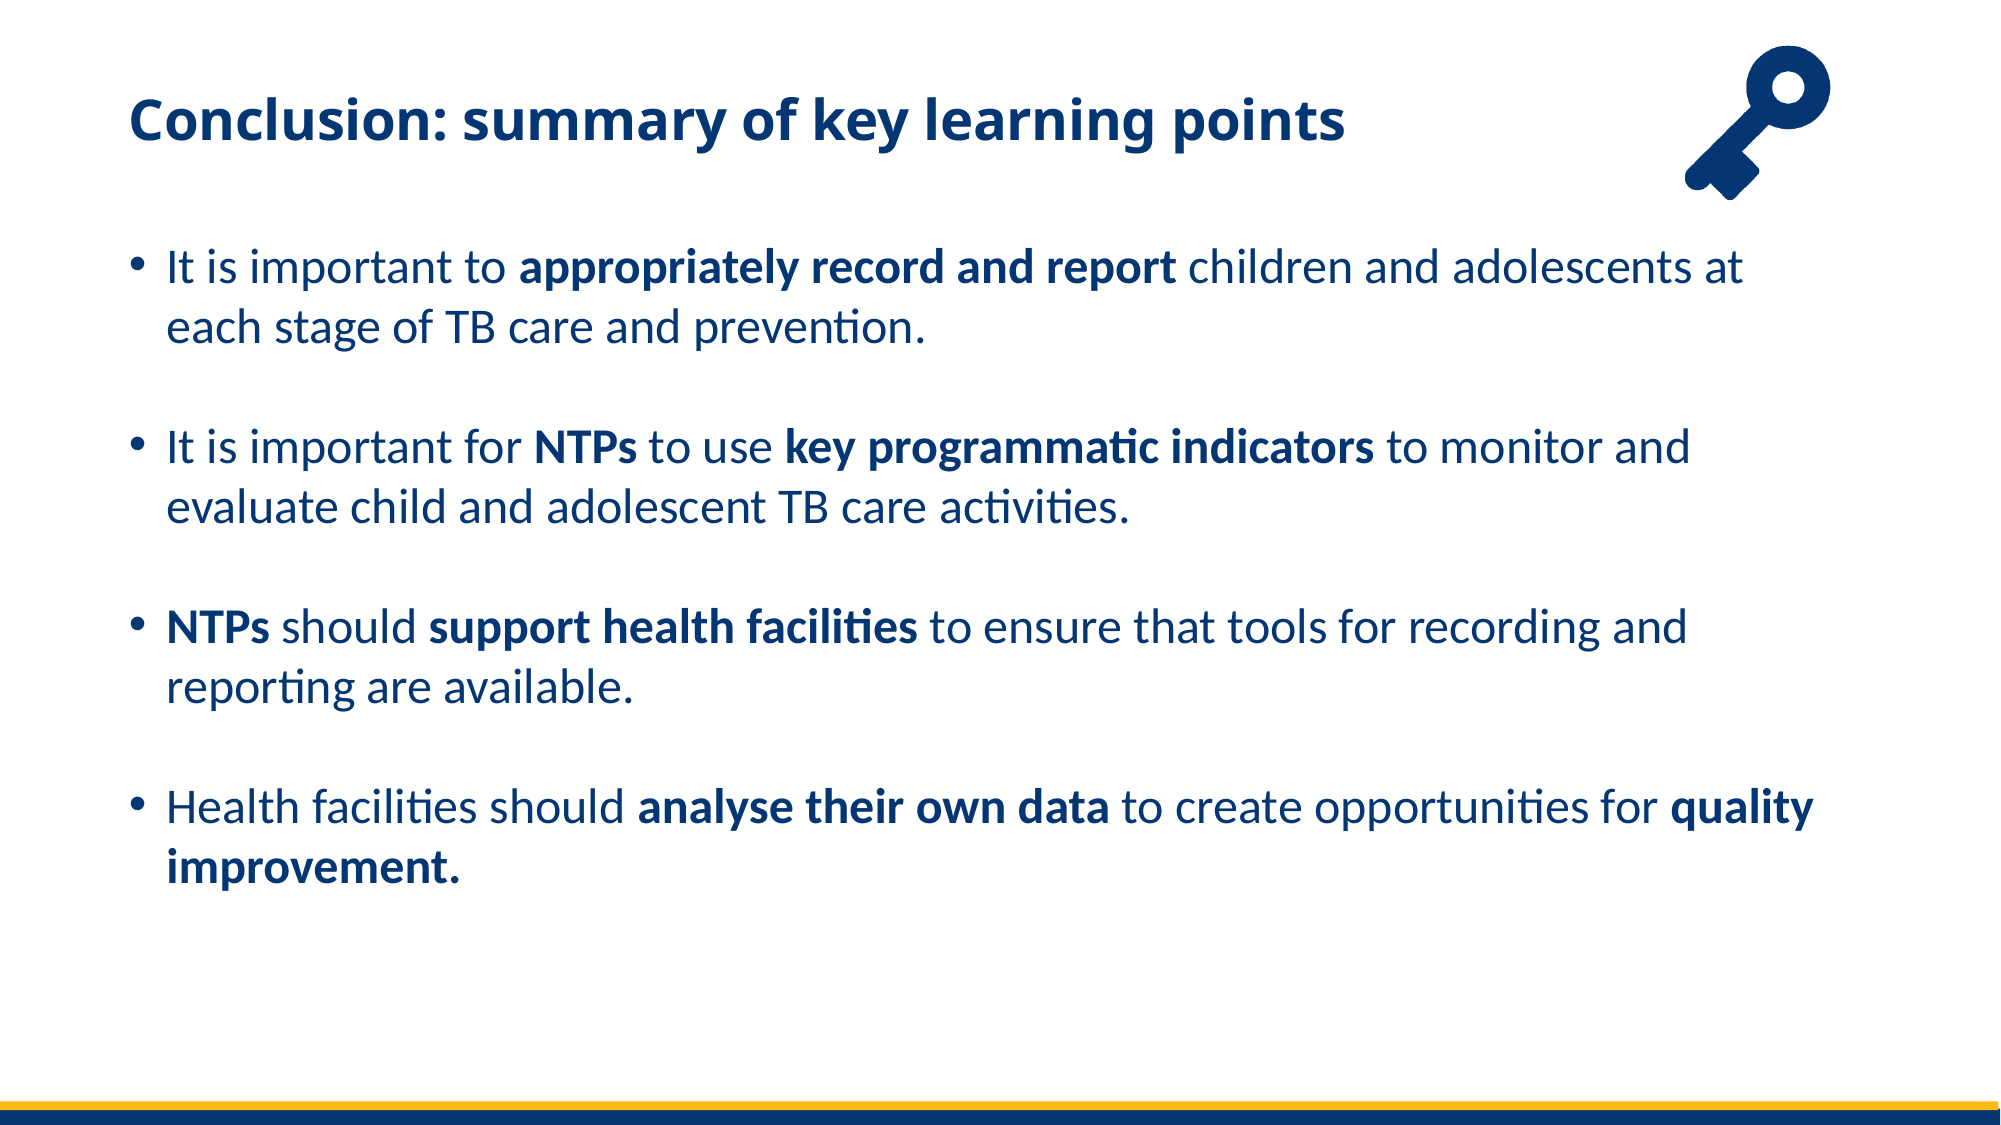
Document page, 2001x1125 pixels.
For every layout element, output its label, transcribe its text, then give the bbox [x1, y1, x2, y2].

title Conclusion: summary of key learning points [114, 31, 1863, 215]
list It is important to appropriately record and report children and adolescents at each stage of TB care and prevention. It is important for NTPs to use key programmatic indicators to monitor and evaluate child and adolescent TB care activities. NTPs should support health facilities to ensure that tools for recording and reporting are available. Health facilities should analyse their own data to create opportunities for quality improvement. [114, 225, 1863, 901]
